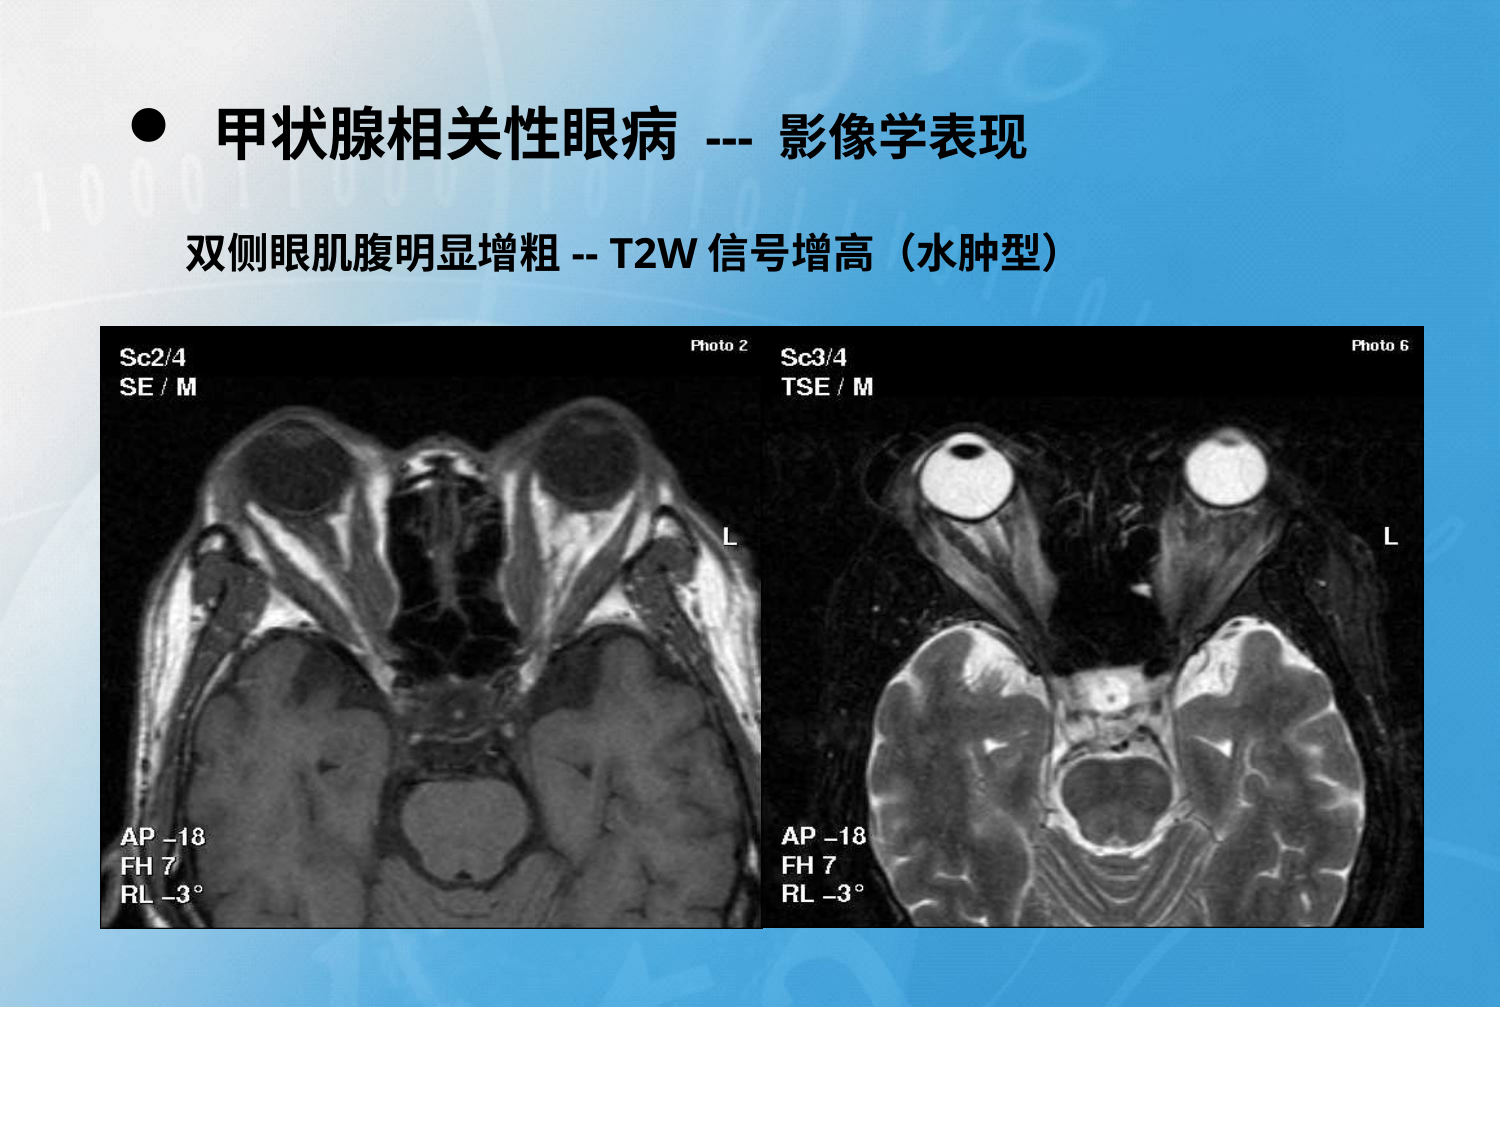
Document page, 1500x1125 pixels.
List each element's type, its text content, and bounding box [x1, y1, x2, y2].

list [100, 325, 760, 929]
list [761, 325, 1424, 928]
picture [0, 0, 1500, 1007]
text_box 甲状腺相关性眼病 --- 影像学表现 [112, 90, 1164, 175]
text_box 双侧眼肌腹明显增粗-- T2W信号增高（水肿型） [171, 219, 1341, 285]
